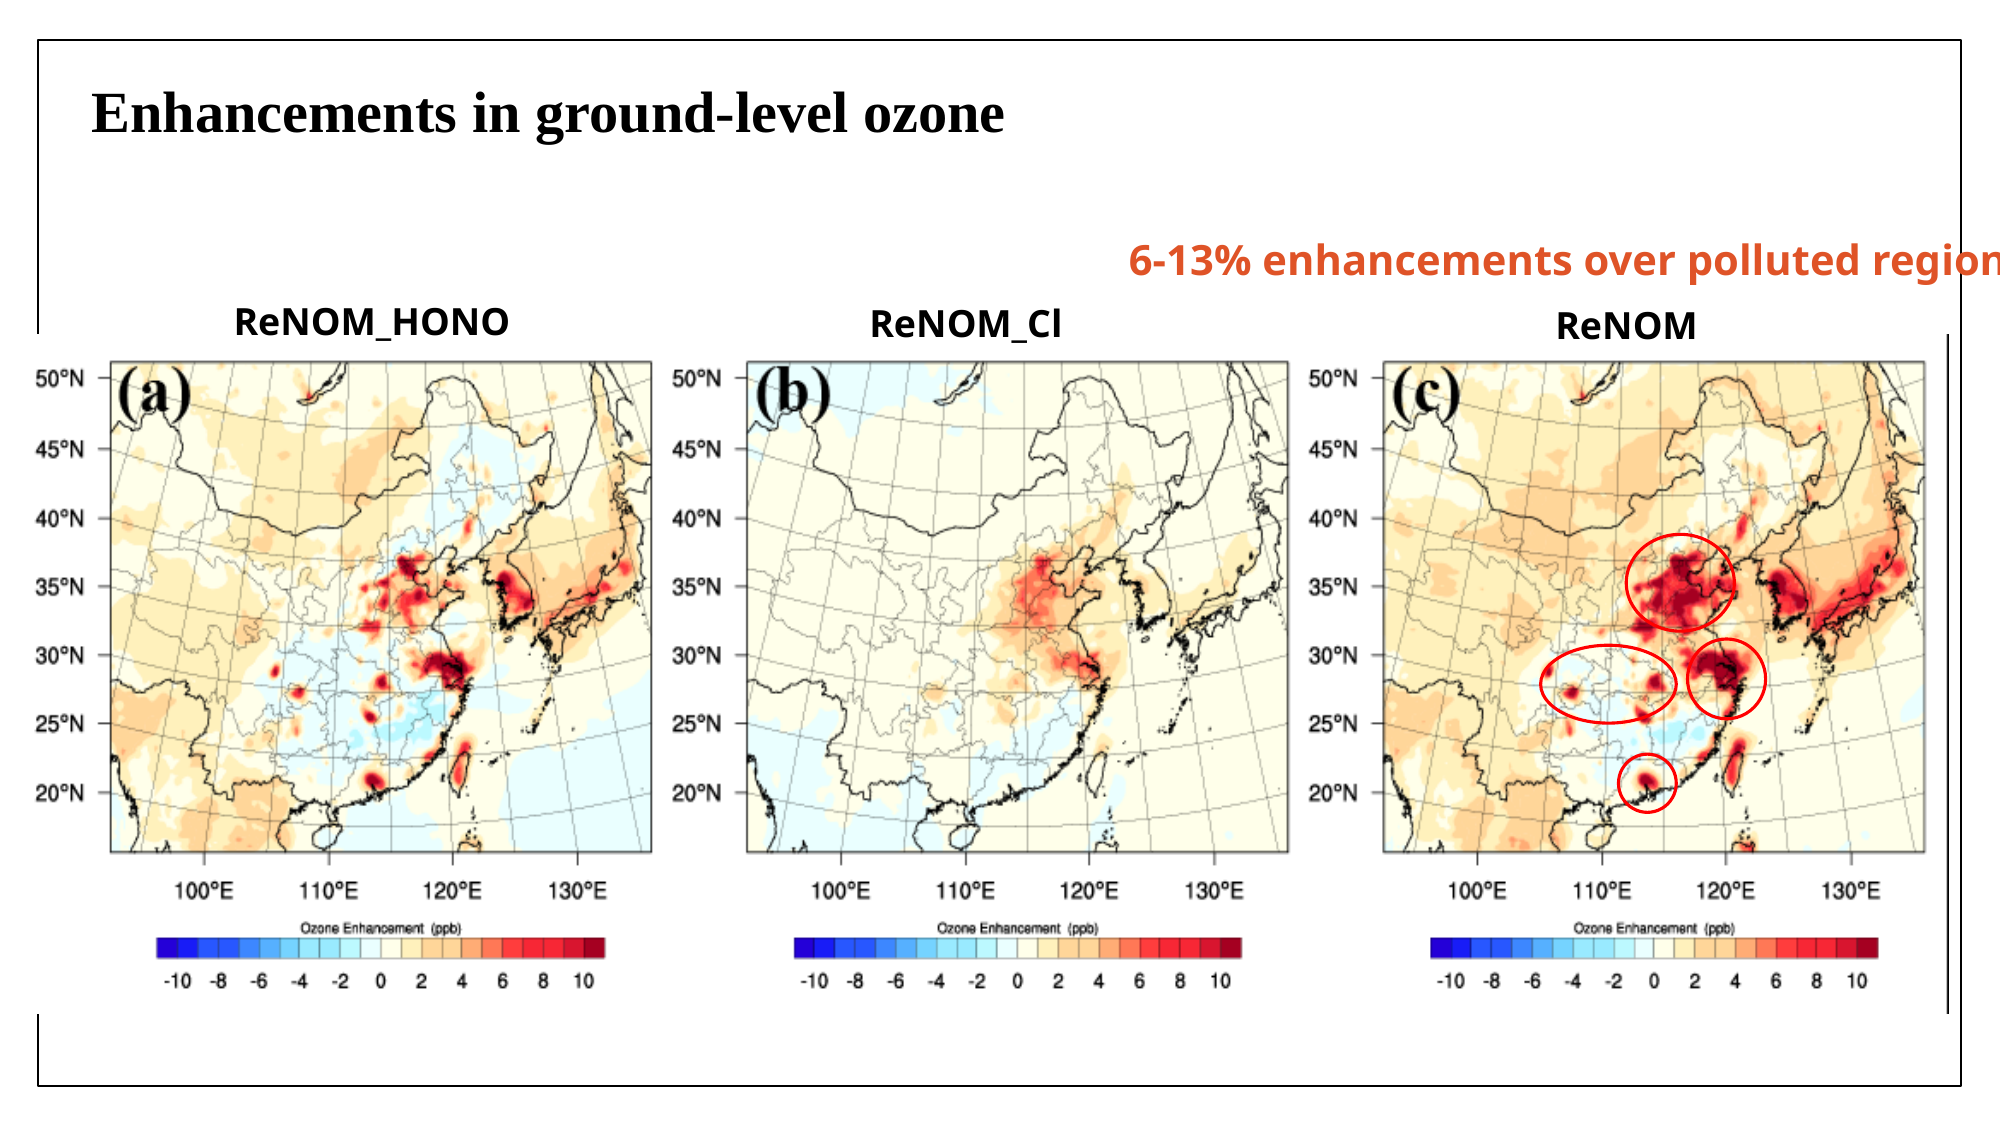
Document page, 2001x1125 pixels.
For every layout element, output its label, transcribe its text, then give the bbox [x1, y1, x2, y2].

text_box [23, 290, 1954, 1014]
text_box Enhancements in ground-level ozone [76, 74, 1268, 205]
text_box 6-13% enhancements over polluted regions [1113, 225, 2000, 291]
